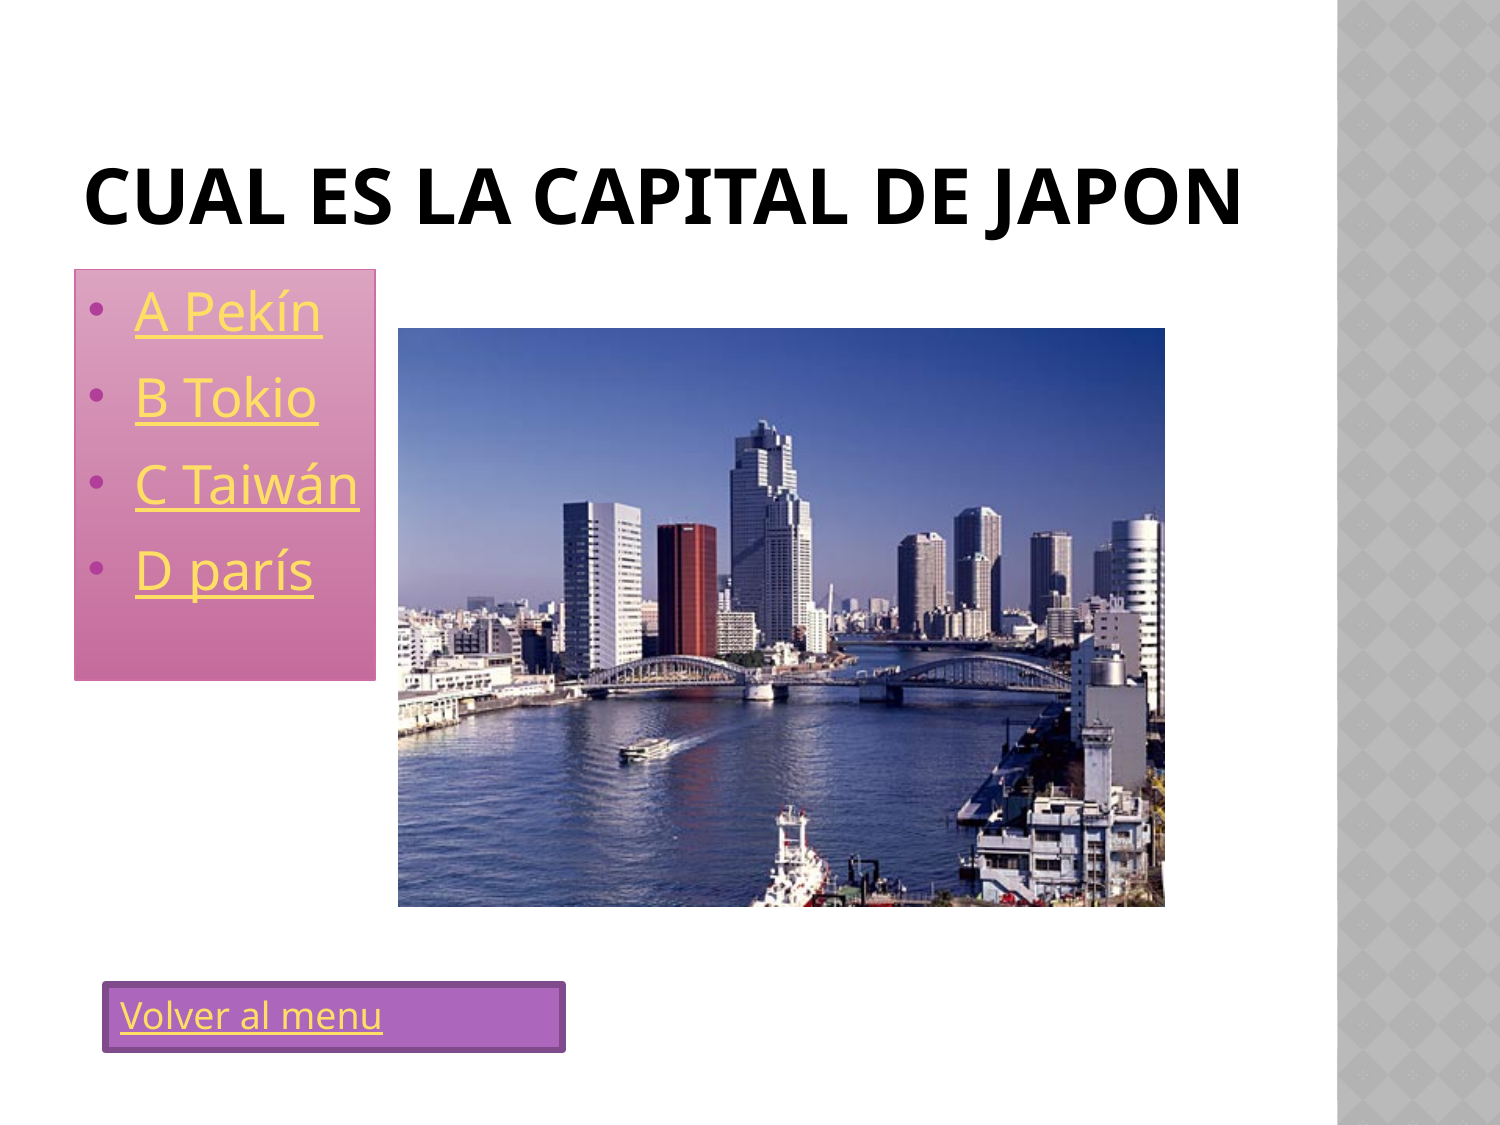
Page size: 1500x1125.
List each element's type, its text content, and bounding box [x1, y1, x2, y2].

list A Pekín B Tokio C Taiwán D parís [74, 269, 376, 681]
text_box Volver al menu [102, 981, 566, 1053]
title Cual es la capital de japon [75, 52, 1263, 240]
picture [398, 327, 1165, 907]
